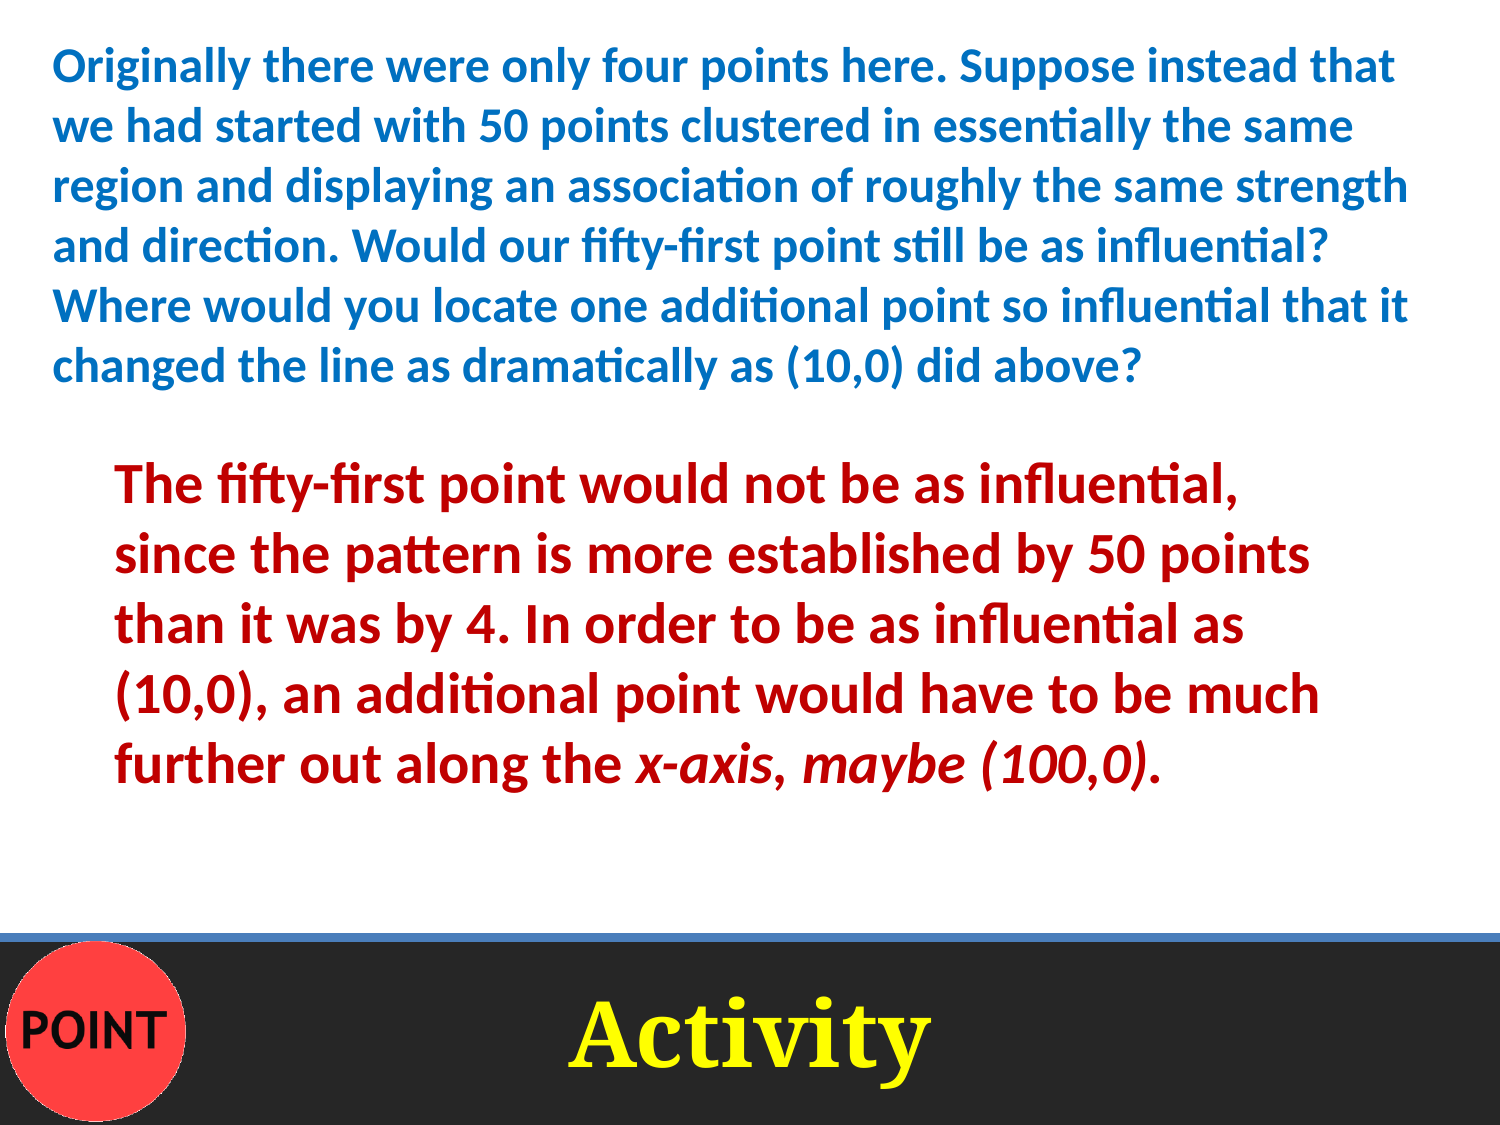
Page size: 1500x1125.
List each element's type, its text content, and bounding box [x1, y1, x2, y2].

title Activity [184, 937, 1425, 1125]
text_box Originally there were only four points here. Suppose instead that we had started with 50 points clustered in essentially the same region and displaying an association of roughly the same strength and direction. Would our fifty-first point still be as influential? Where would you locate one additional point so influential that it changed the line as dramatically as (10,0) did above? [37, 24, 1450, 400]
picture [0, 939, 188, 1125]
text_box The fifty-first point would not be as influential, since the pattern is more established by 50 points than it was by 4. In order to be as influential as (10,0), an additional point would have to be much further out along the x-axis, maybe (100,0). [99, 437, 1363, 803]
